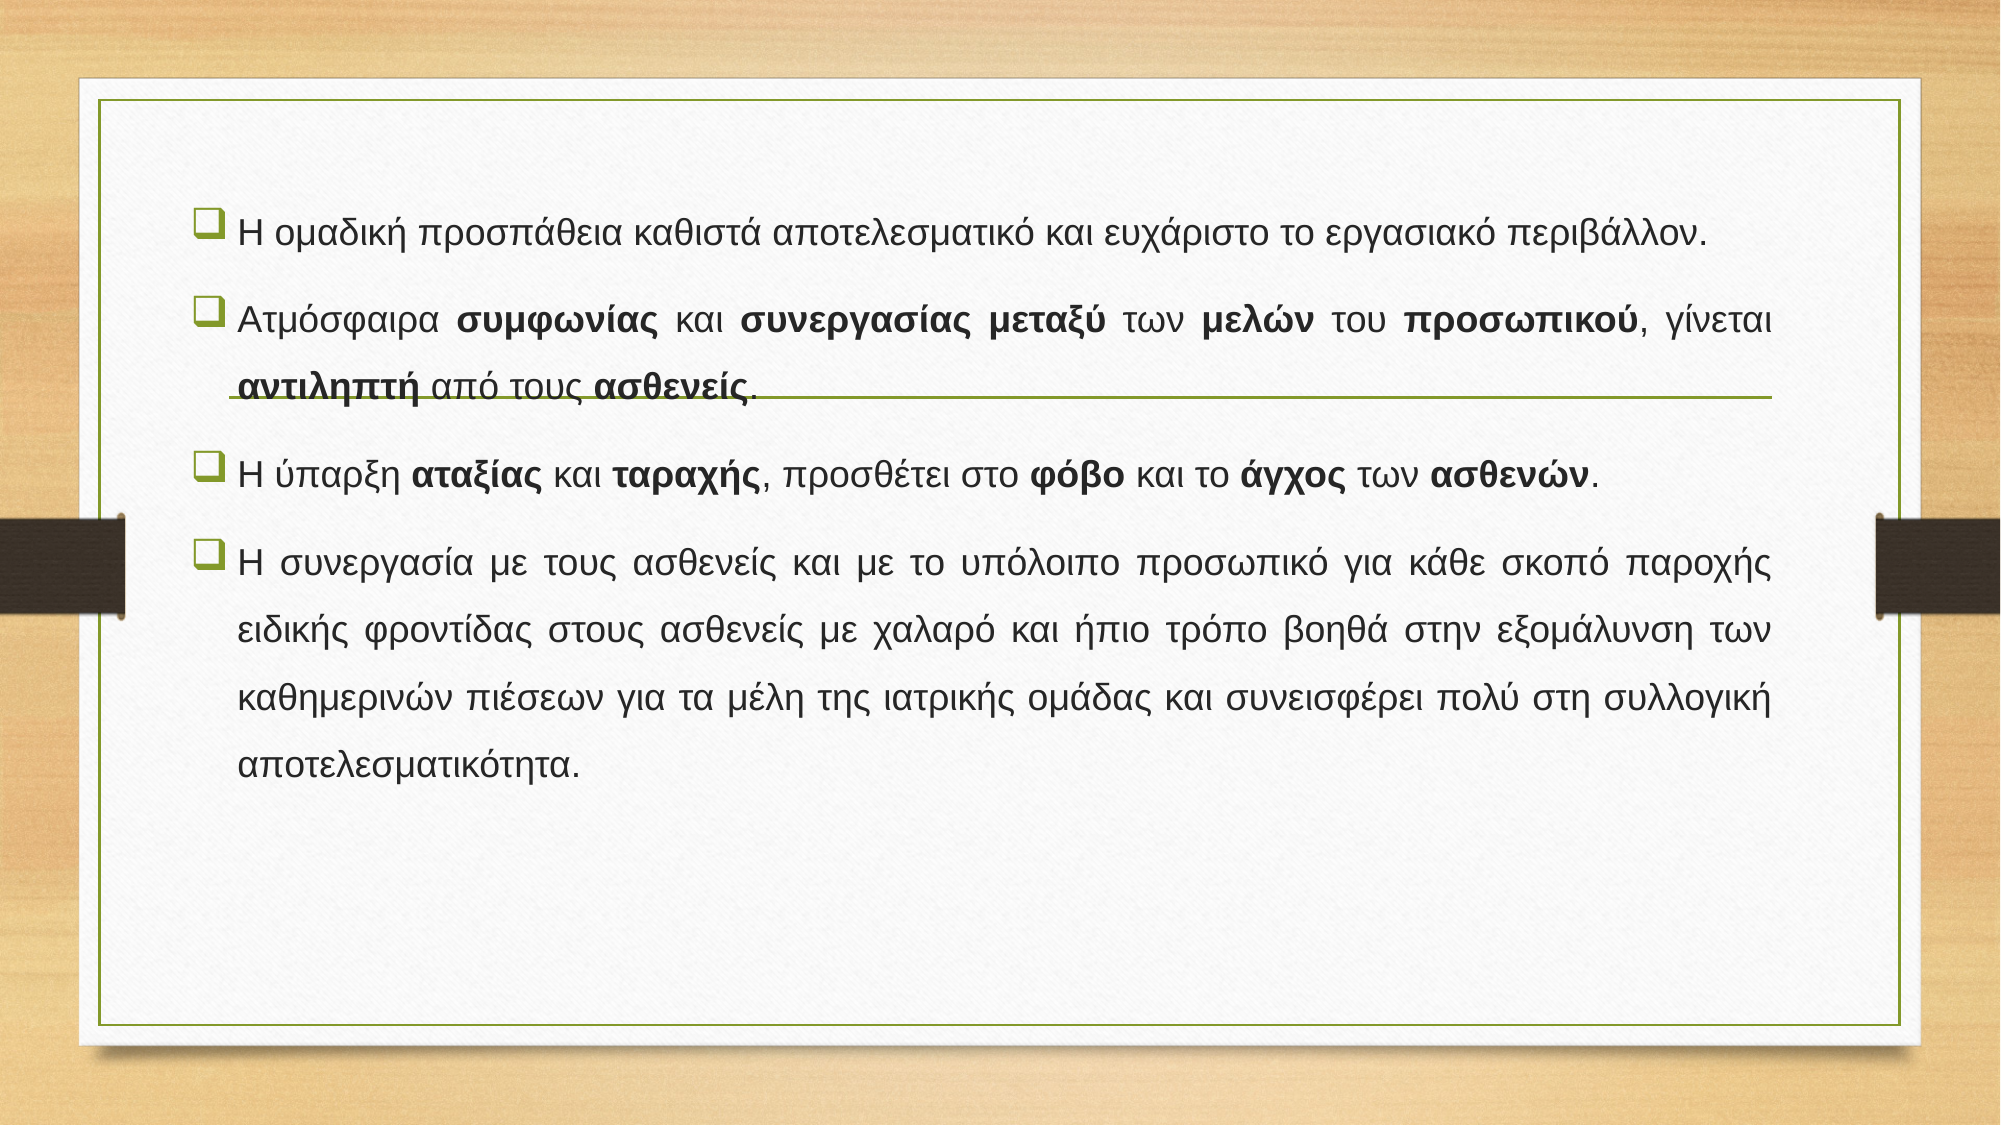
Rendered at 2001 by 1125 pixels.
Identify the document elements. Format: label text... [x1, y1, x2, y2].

picture [0, 0, 2001, 1125]
list Η ομαδική προσπάθεια καθιστά αποτελεσματικό και ευχάριστο το εργασιακό περιβάλλον. Ατμόσφαιρα συμφωνίας και συνεργασίας μεταξύ των μελών του προσωπικού, γίνεται αντιληπτή από τους ασθενείς. Η ύπαρξη αταξίας και ταραχής, προσθέτει στο φόβο και το άγχος των ασθενών. Η συνεργασία με τους ασθενείς και με το υπόλοιπο προσωπικό για κάθε σκοπό παροχής ειδικής φροντίδας στους ασθενείς με χαλαρό και ήπιο τρόπο βοηθά στην εξομάλυνση των καθημερινών πιέσεων για τα μέλη της ιατρικής ομάδας και συνεισφέρει πολύ στη συλλογική αποτελεσματικότητα. [175, 177, 1788, 882]
